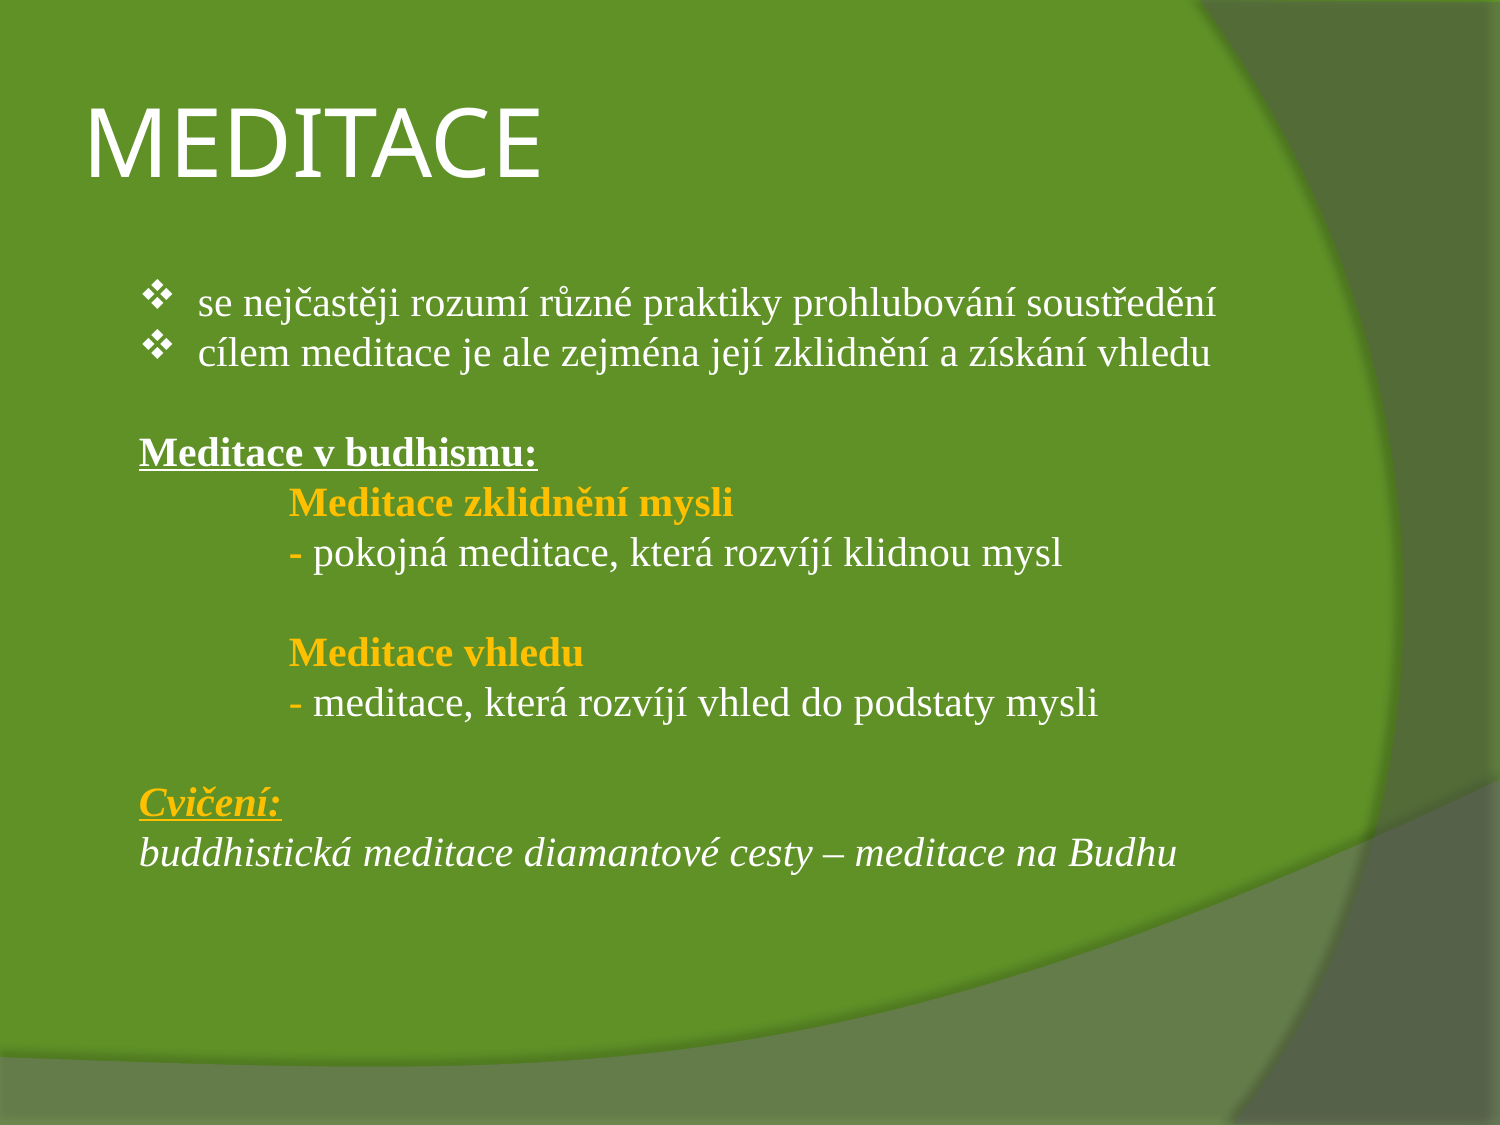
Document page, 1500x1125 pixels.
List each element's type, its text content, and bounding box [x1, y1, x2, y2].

title MEDITACE [75, 45, 1301, 233]
text_box se nejčastěji rozumí různé praktiky prohlubování soustředění cílem meditace je ale zejména její zklidnění a získání vhledu Meditace v budhismu: Meditace zklidnění mysli - pokojná meditace, která rozvíjí klidnou mysl Meditace vhledu - meditace, která rozvíjí vhled do podstaty mysli Cvičení: buddhistická meditace diamantové cesty – meditace na Budhu [123, 267, 1306, 883]
